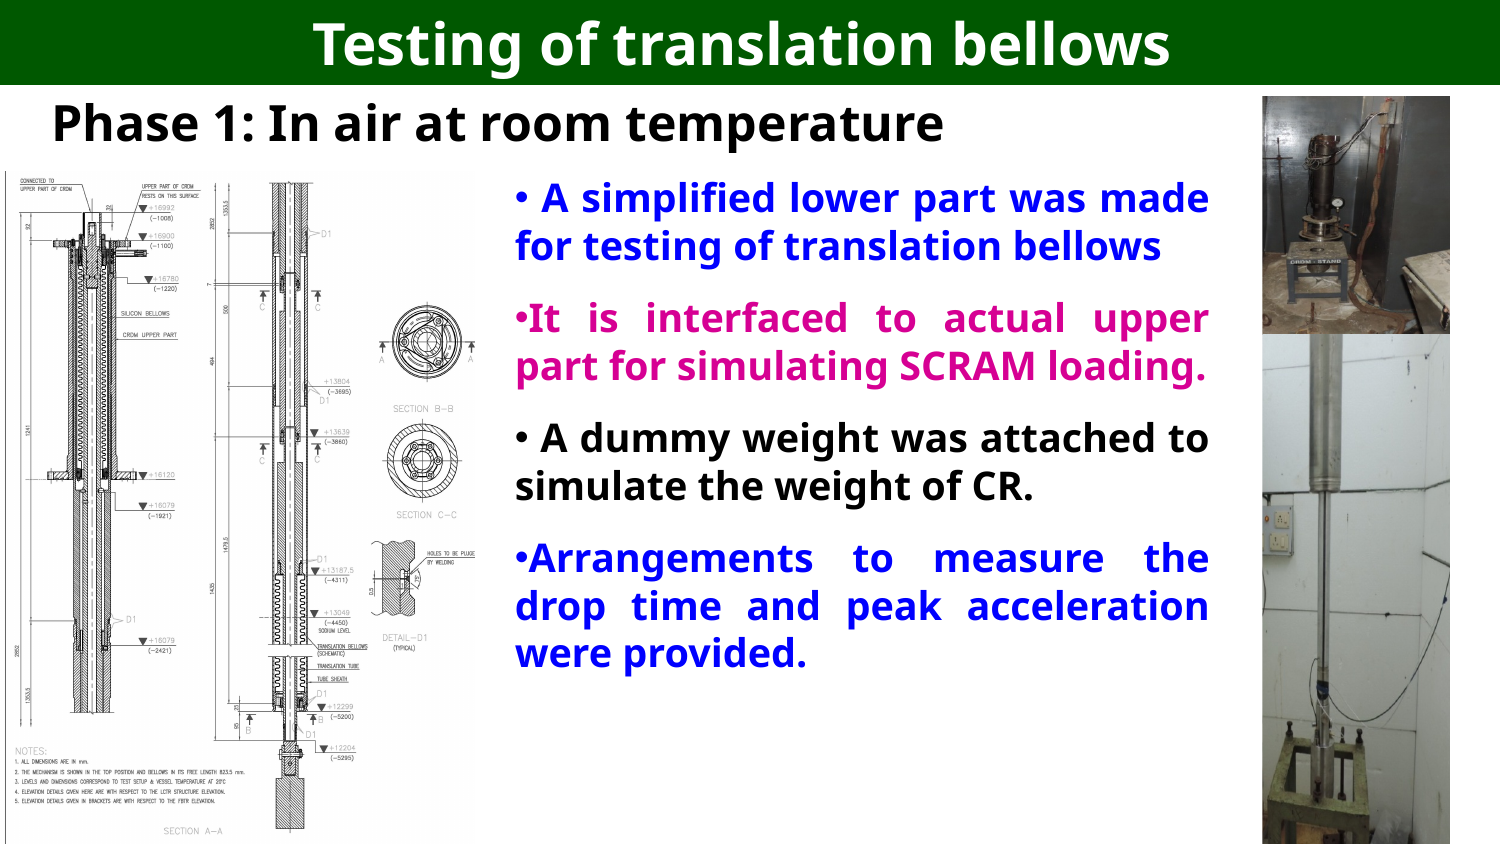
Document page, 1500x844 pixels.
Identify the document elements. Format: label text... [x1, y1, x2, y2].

text_box Phase 1: In air at room temperature [36, 84, 974, 160]
picture [0, 171, 476, 844]
picture [1262, 96, 1451, 844]
text_box Testing of translation bellows [0, 0, 1500, 85]
text_box A simplified lower part was made for testing of translation bellows It is interfaced to actual upper part for simulating SCRAM loading. A dummy weight was attached to simulate the weight of CR. Arrangements to measure the drop time and peak acceleration were provided. [500, 165, 1225, 683]
